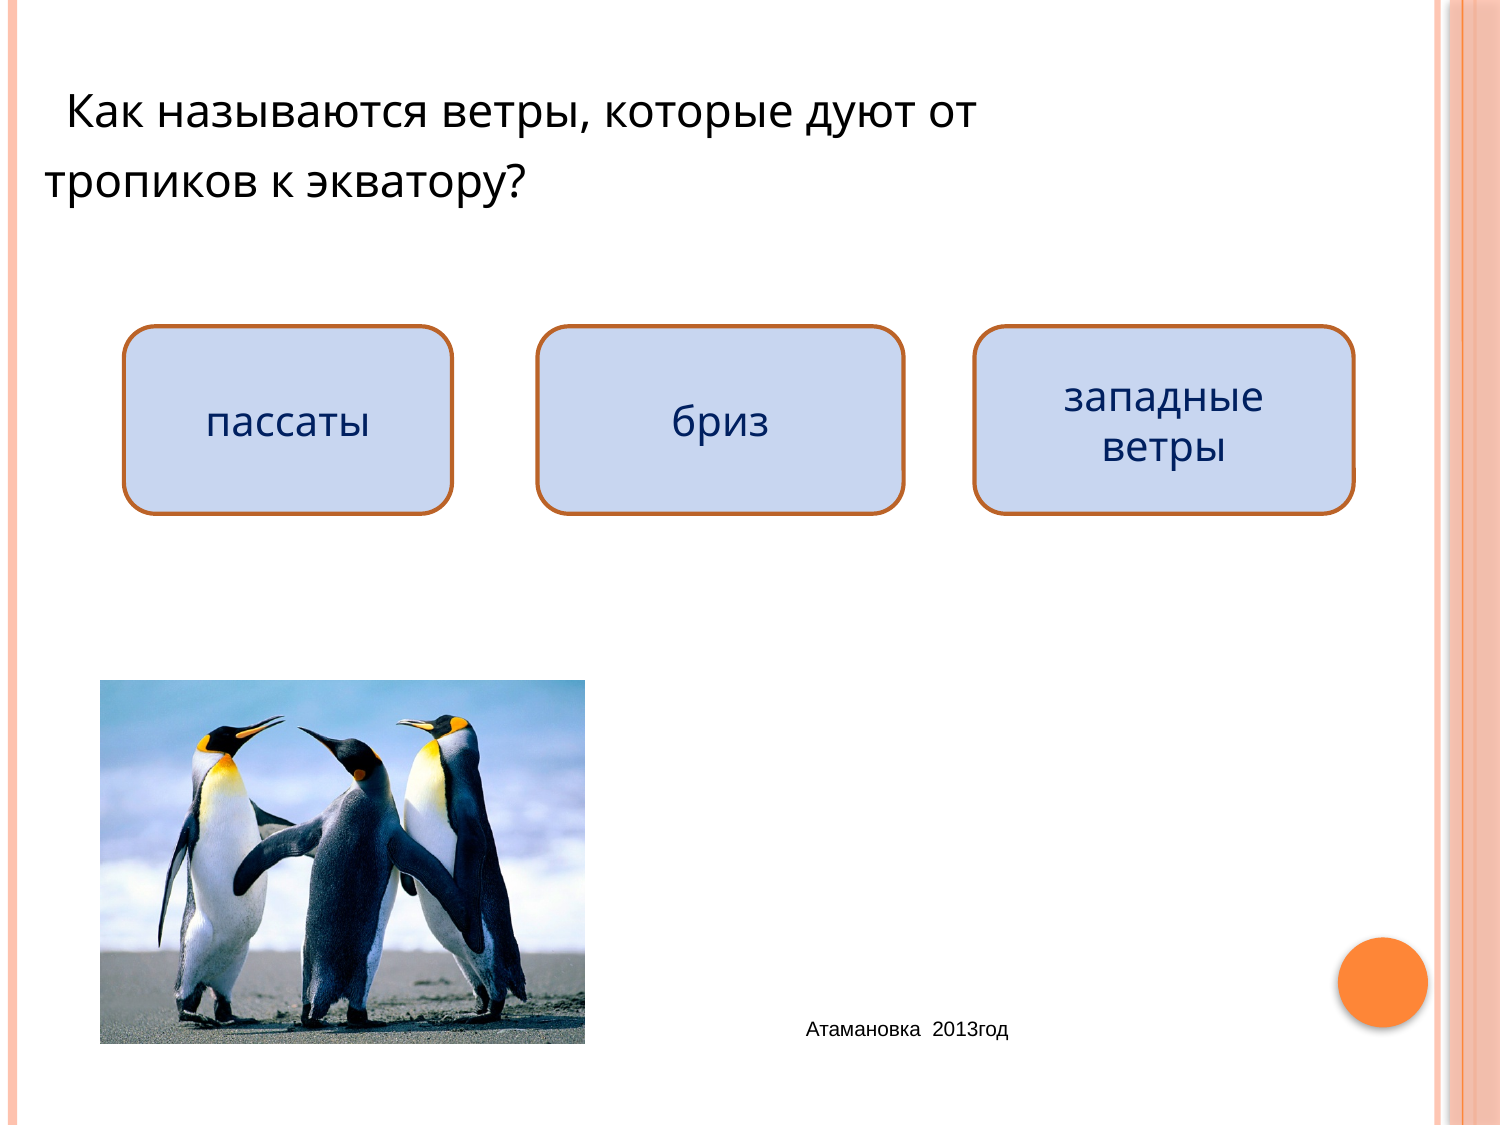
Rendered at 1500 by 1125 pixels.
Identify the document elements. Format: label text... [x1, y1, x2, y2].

text_box бриз [535, 324, 906, 516]
text_box пассаты [121, 324, 455, 516]
list Как называются ветры, которые дуют от тропиков к экватору? [29, 42, 1500, 273]
picture [99, 680, 586, 1045]
text_box Атамановка 2013год [590, 987, 1384, 1048]
text_box западные ветры [972, 324, 1356, 516]
